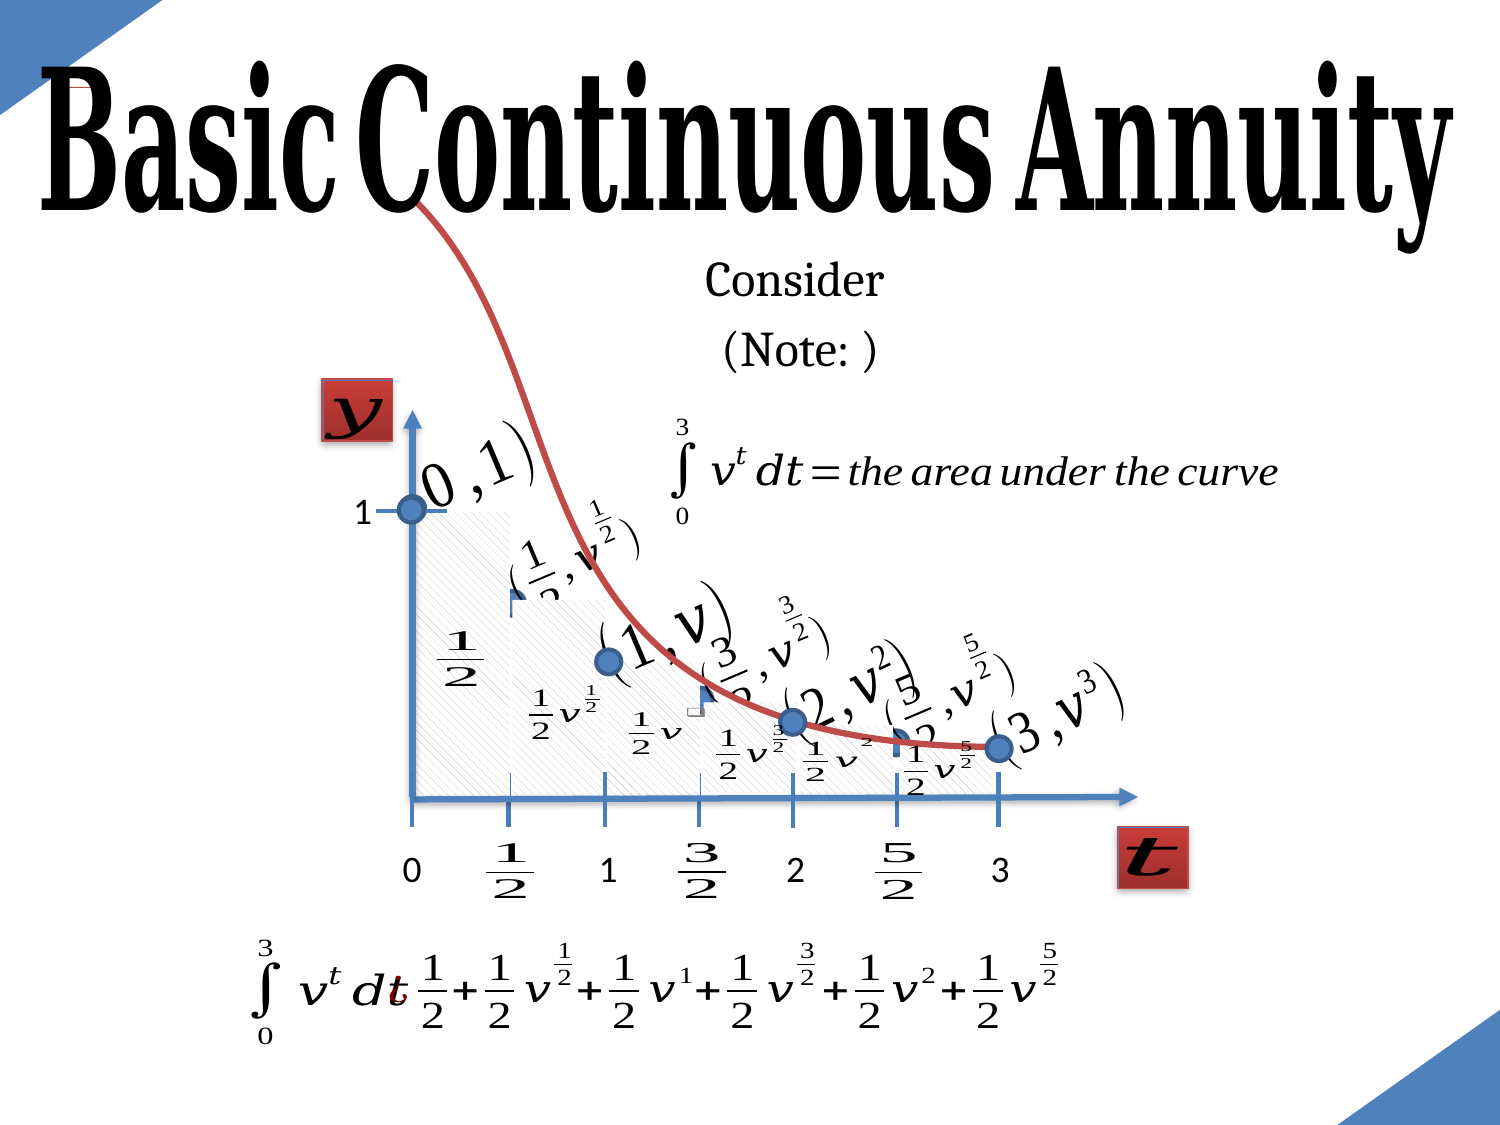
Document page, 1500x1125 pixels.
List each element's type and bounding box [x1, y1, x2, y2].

text_box [59, 89, 1188, 889]
